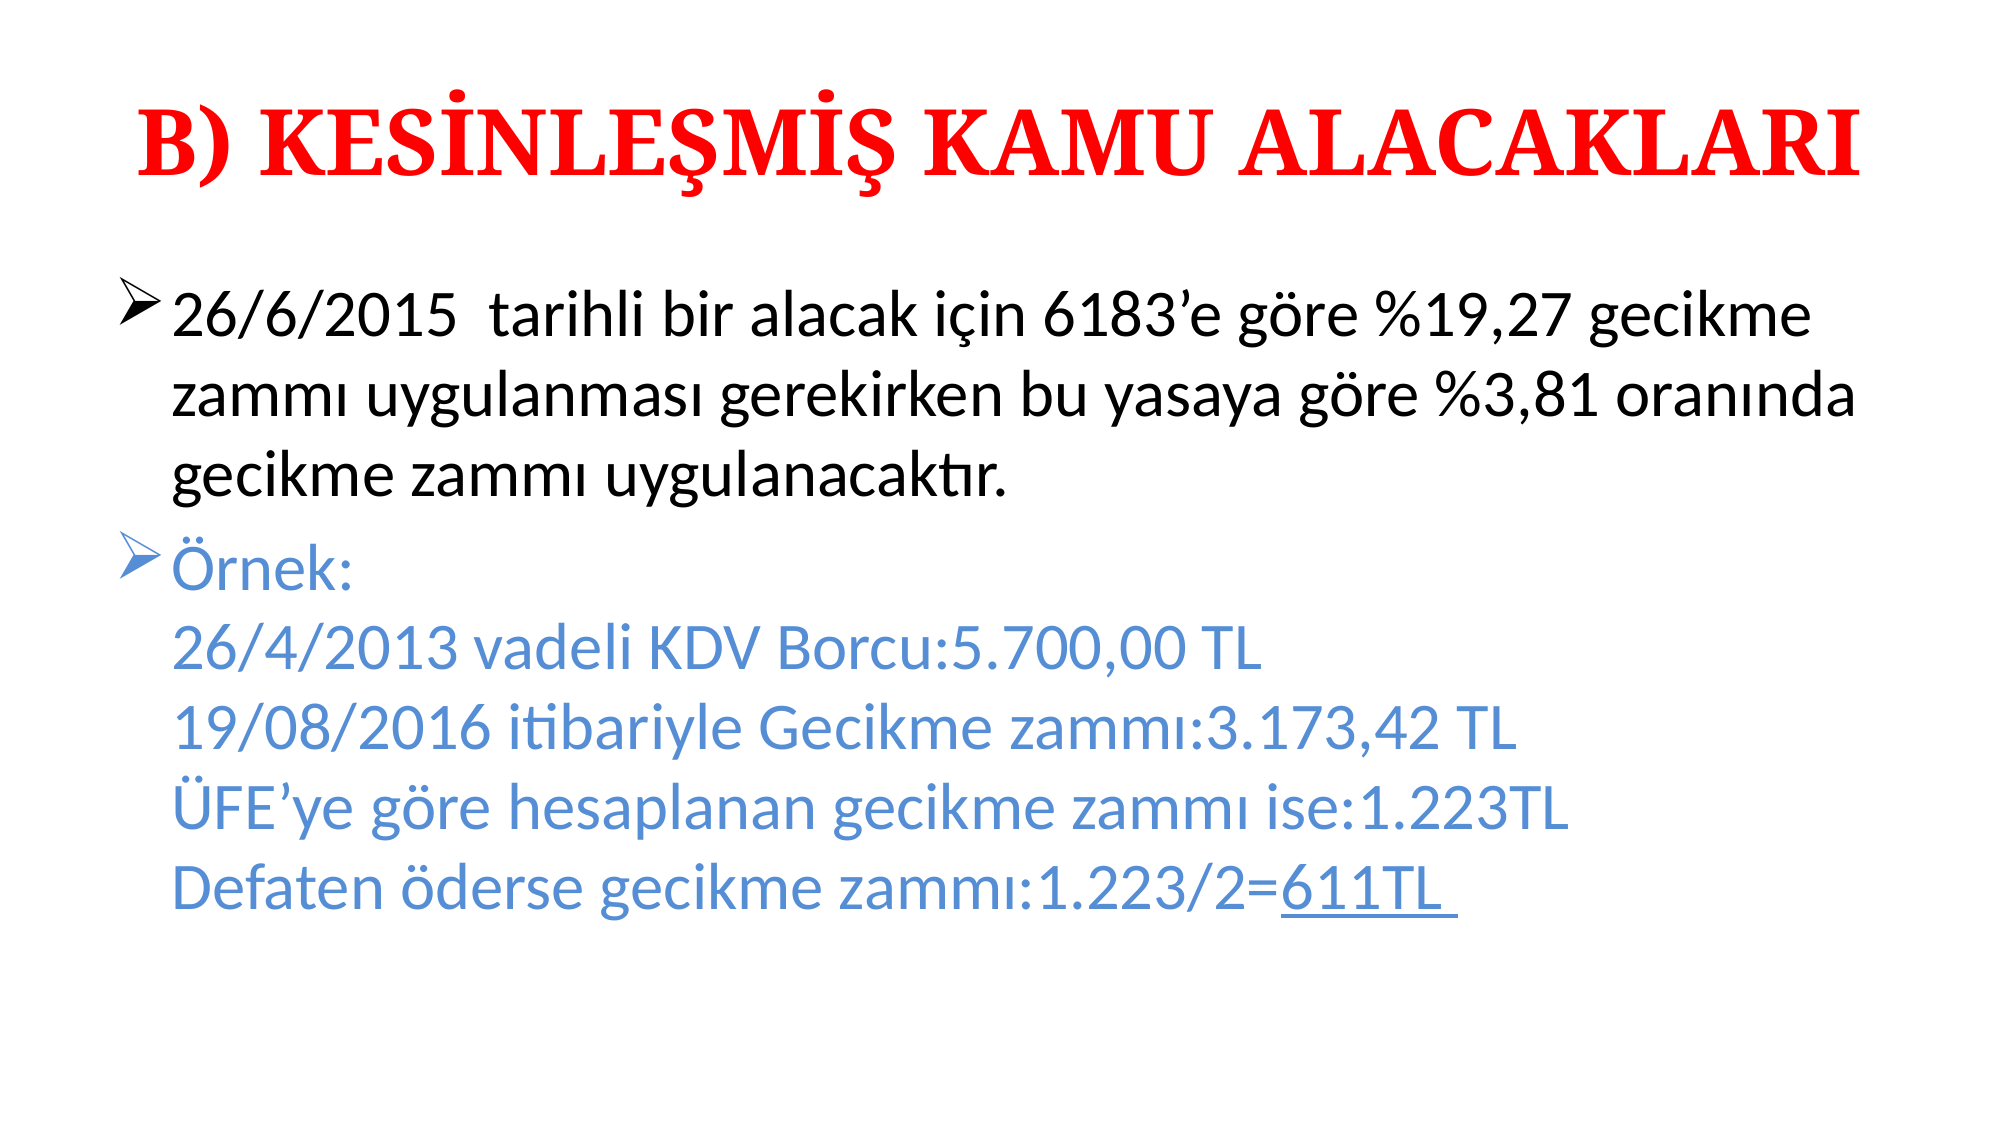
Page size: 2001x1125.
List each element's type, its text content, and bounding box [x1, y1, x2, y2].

list 26/6/2015 tarihli bir alacak için 6183’e göre %19,27 gecikme zammı uygulanması gerekirken bu yasaya göre %3,81 oranında gecikme zammı uygulanacaktır. Örnek: 26/4/2013 vadeli KDV Borcu:5.700,00 TL 19/08/2016 itibariyle Gecikme zammı:3.173,42 TL ÜFE’ye göre hesaplanan gecikme zammı ise:1.223TL Defaten öderse gecikme zammı:1.223/2=611TL [99, 262, 1900, 1005]
title B) KESİNLEŞMİŞ KAMU ALACAKLARI [99, 45, 1900, 233]
